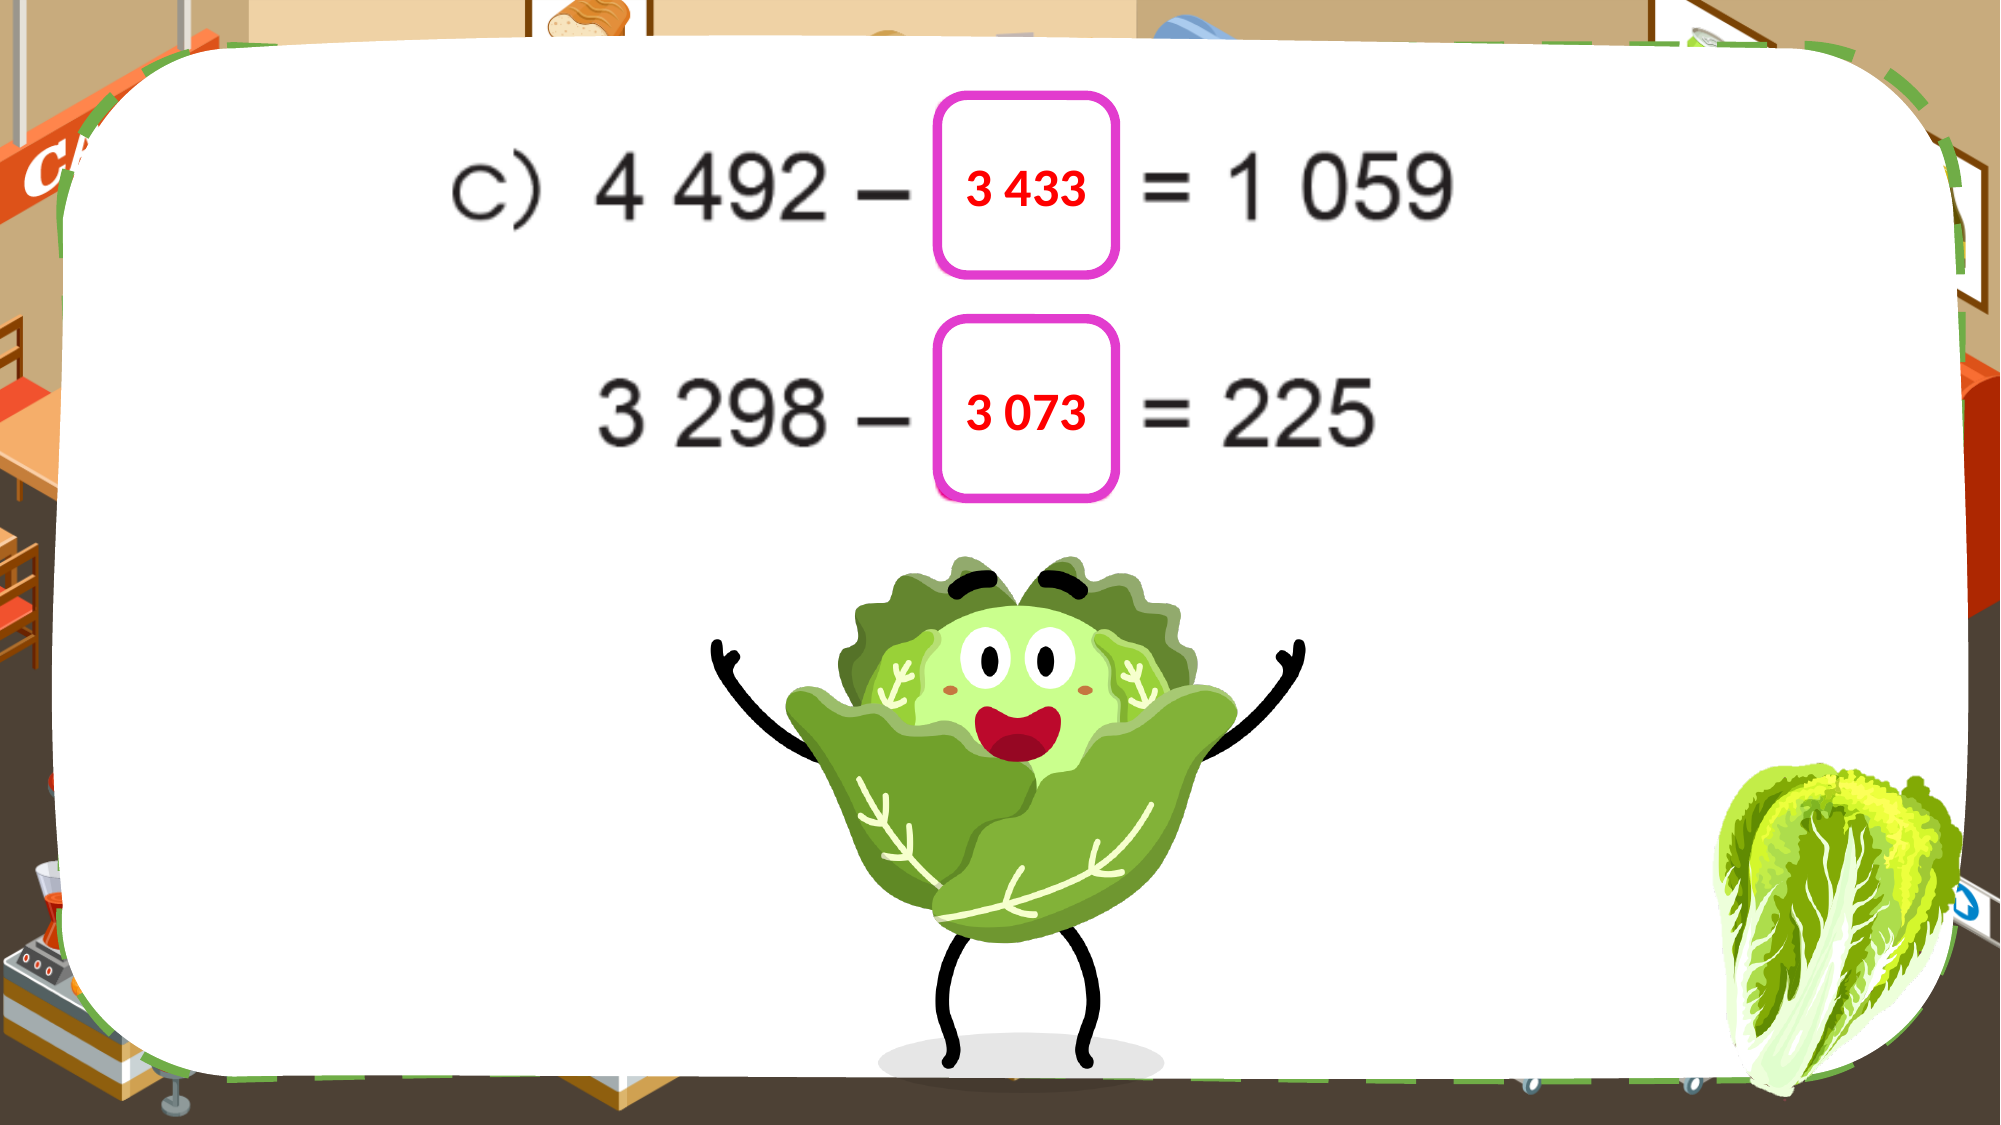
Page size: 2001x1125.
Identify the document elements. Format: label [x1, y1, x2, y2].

picture [689, 534, 1387, 1093]
picture [451, 71, 1505, 516]
text_box [62, 48, 2000, 1125]
picture [0, 0, 2000, 1125]
